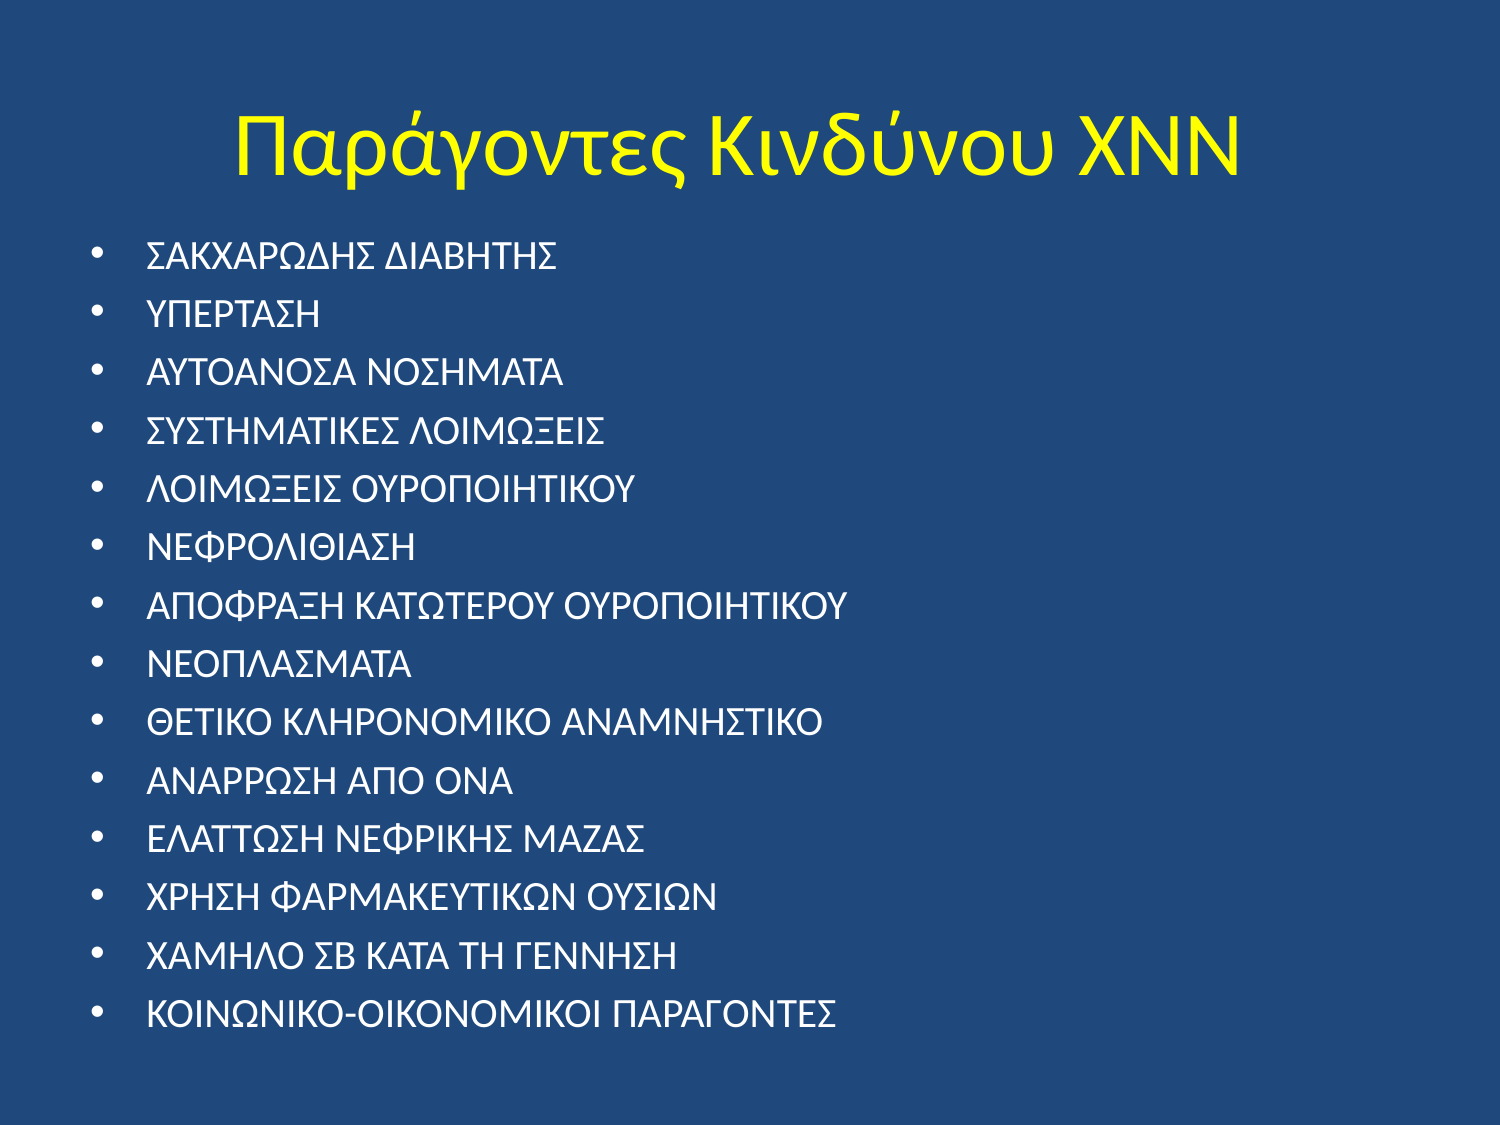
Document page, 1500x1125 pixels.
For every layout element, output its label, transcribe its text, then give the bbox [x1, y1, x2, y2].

title Παράγοντες Κινδύνου ΧΝΝ [75, 45, 1425, 219]
list ΣΑΚΧΑΡΩΔΗΣ ΔΙΑΒΗΤΗΣ ΥΠΕΡΤΑΣΗ ΑΥΤΟΑΝΟΣΑ ΝΟΣΗΜΑΤΑ ΣΥΣΤΗΜΑΤΙΚΕΣ ΛΟΙΜΩΞΕΙΣ ΛΟΙΜΩΞΕΙΣ ΟΥΡΟΠΟΙΗΤΙΚΟΥ ΝΕΦΡΟΛΙΘΙΑΣΗ ΑΠΟΦΡΑΞΗ ΚΑΤΩΤΕΡΟΥ ΟΥΡΟΠΟΙΗΤΙΚΟΥ ΝΕΟΠΛΑΣΜΑΤΑ ΘΕΤΙΚΟ ΚΛΗΡΟΝΟΜΙΚΟ ΑΝΑΜΝΗΣΤΙΚΟ ΑΝΑΡΡΩΣΗ ΑΠΟ ΟΝΑ ΕΛΑΤΤΩΣΗ ΝΕΦΡΙΚΗΣ ΜΑΖΑΣ ΧΡΗΣΗ ΦΑΡΜΑΚΕΥΤΙΚΩΝ ΟΥΣΙΩΝ ΧΑΜΗΛΟ ΣΒ ΚΑΤΑ ΤΗ ΓΕΝΝΗΣΗ ΚΟΙΝΩΝΙΚΟ-ΟΙΚΟΝΟΜΙΚΟΙ ΠΑΡΑΓΟΝΤΕΣ [75, 219, 1425, 1083]
